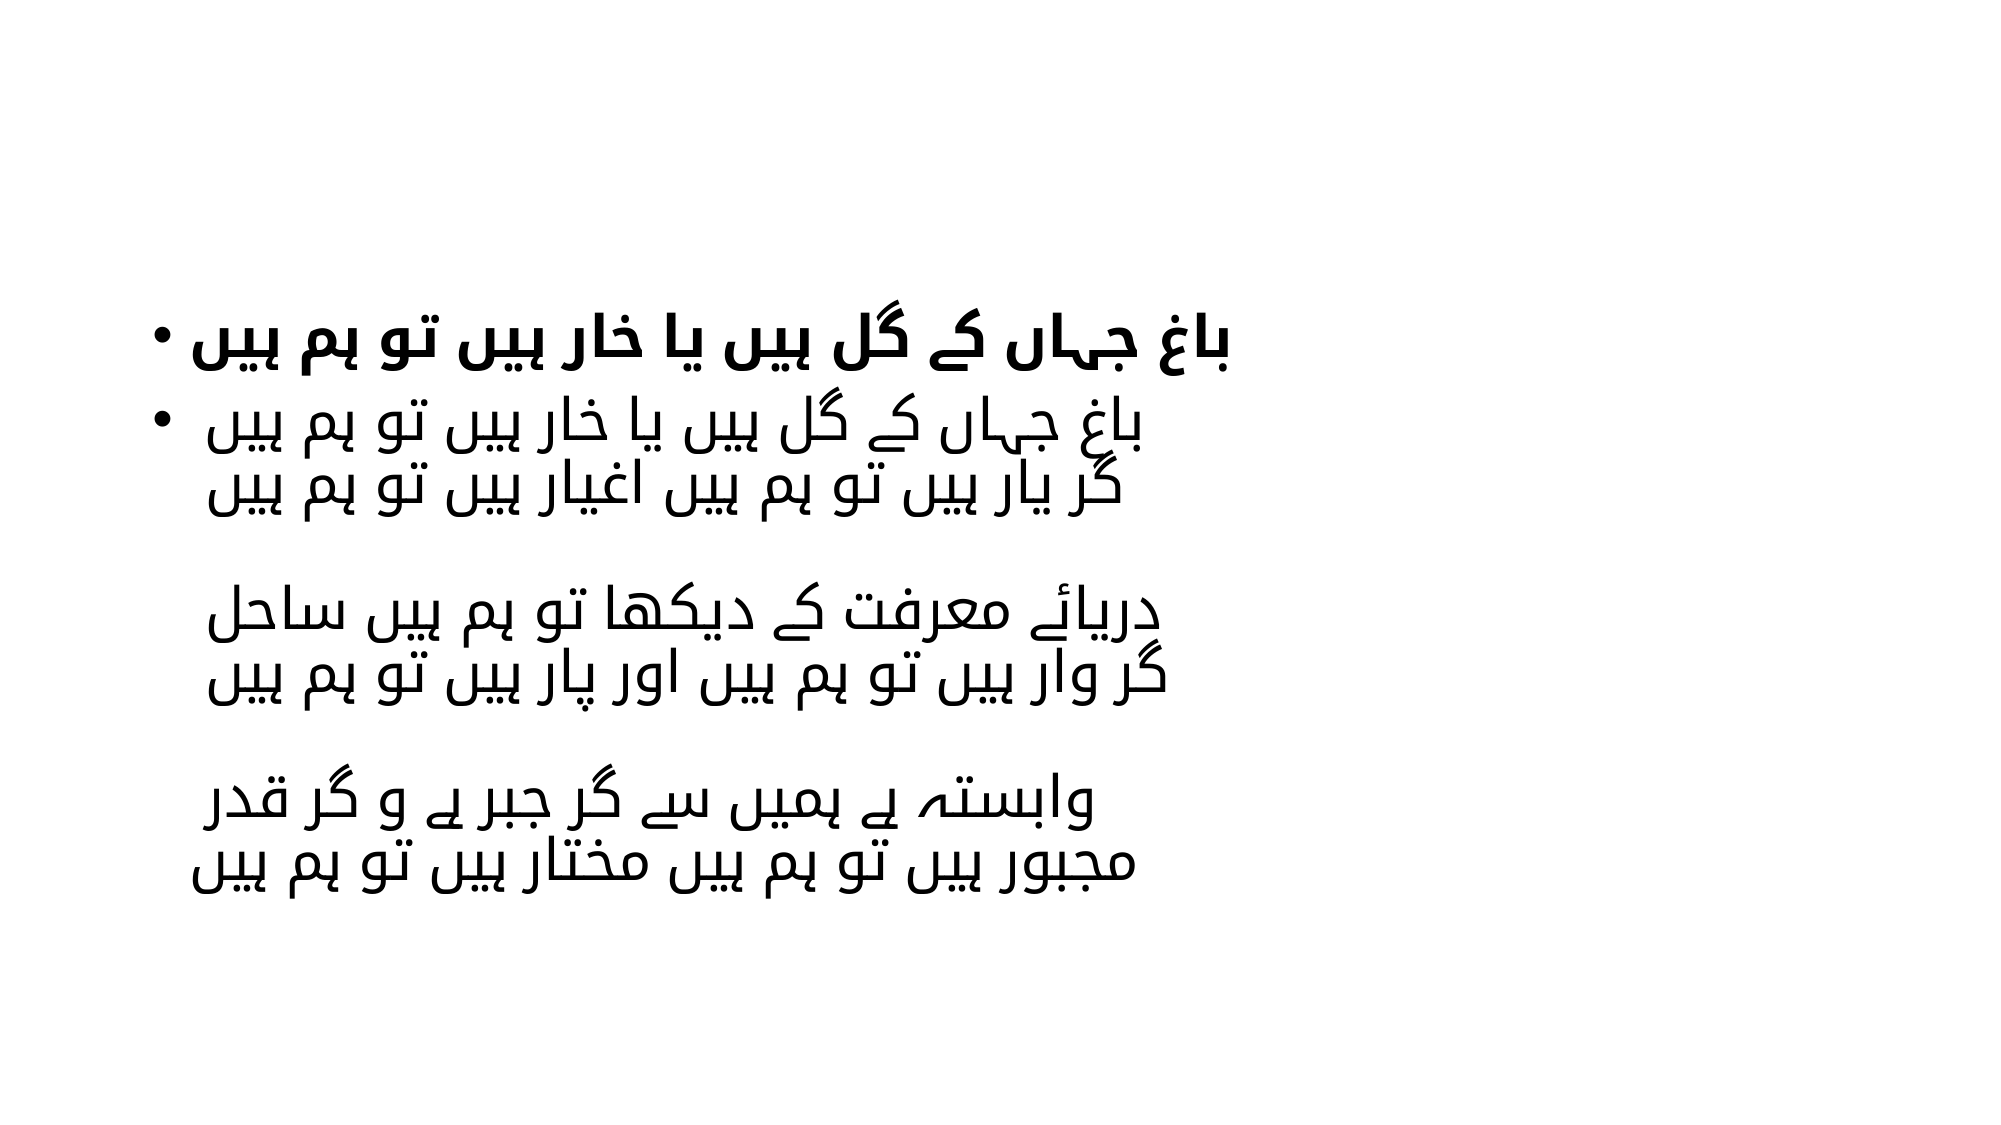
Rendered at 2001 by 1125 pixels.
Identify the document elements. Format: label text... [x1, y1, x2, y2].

list باغ جہاں کے گل ہیں یا خار ہیں تو ہم ہیں باغ جہاں کے گل ہیں یا خار ہیں تو ہم ہیں گر یار ہیں تو ہم ہیں اغیار ہیں تو ہم ہیں دریائے معرفت کے دیکھا تو ہم ہیں ساحل گر وار ہیں تو ہم ہیں اور پار ہیں تو ہم ہیں وابستہ ہے ہمیں سے گر جبر ہے و گر قدر مجبور ہیں تو ہم ہیں مختار ہیں تو ہم ہیں [137, 299, 1863, 1014]
